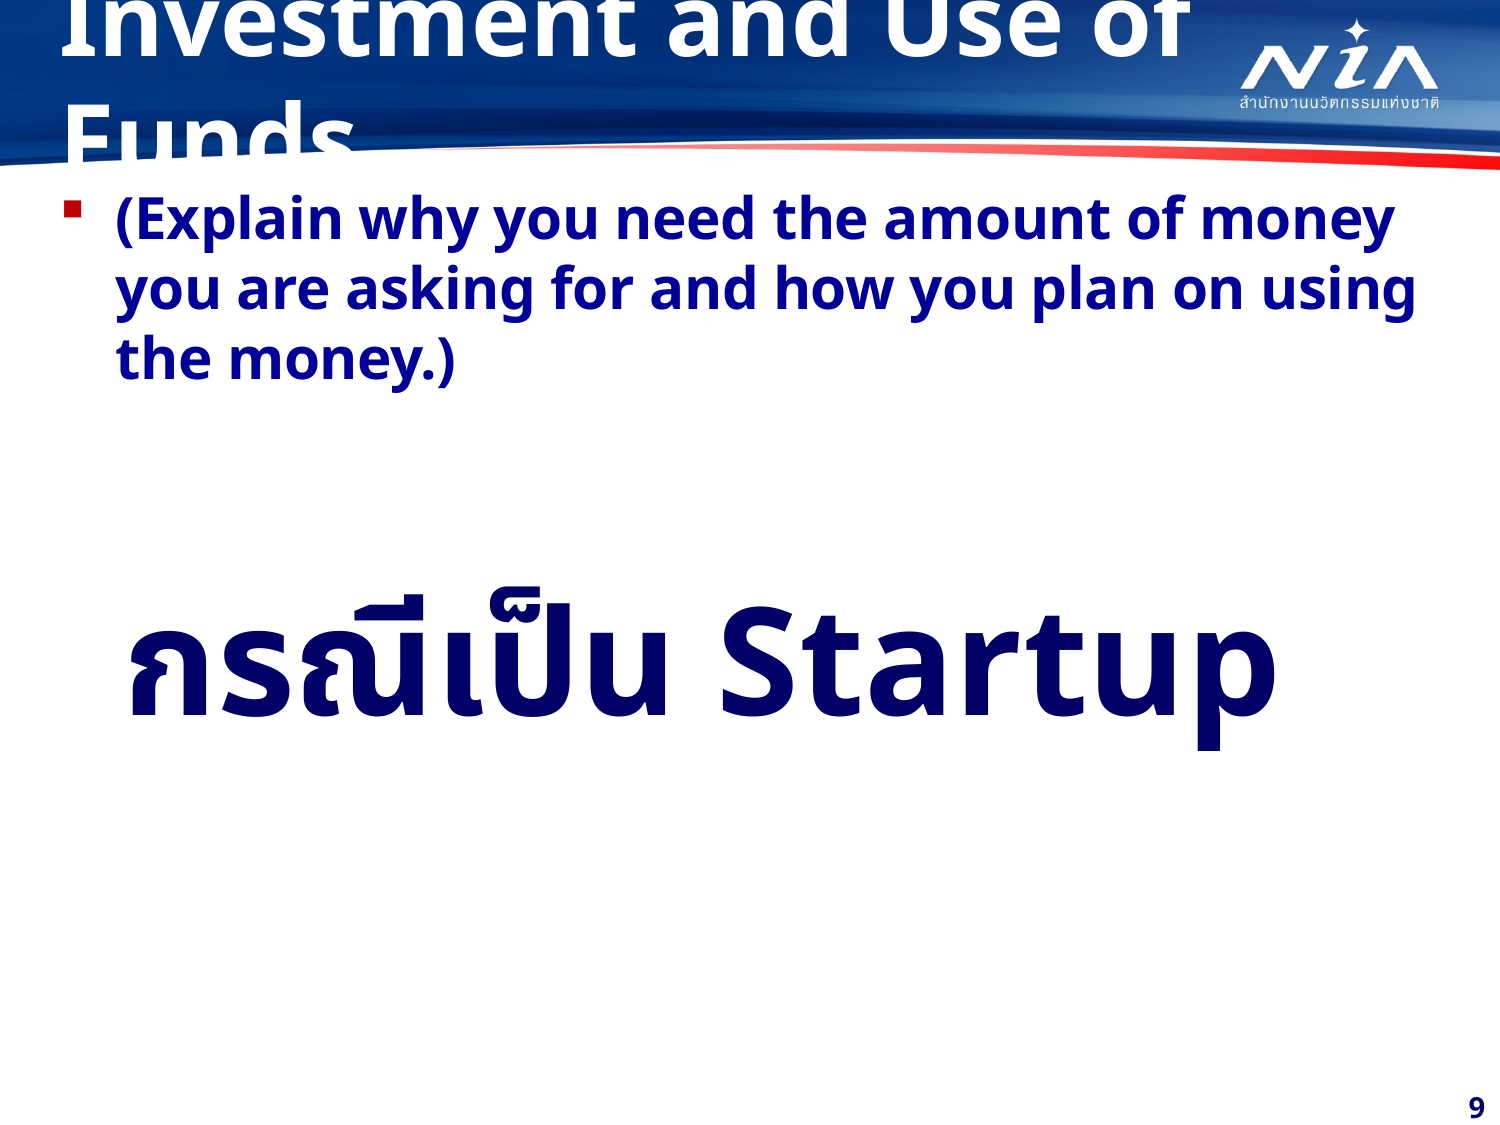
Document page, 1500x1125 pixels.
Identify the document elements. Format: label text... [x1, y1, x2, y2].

picture [0, 0, 1500, 179]
text_box กรณีเป็น Startup [88, 597, 1317, 713]
text_box (Explain why you need the amount of money you are asking for and how you plan on using the money.) [44, 186, 1459, 1083]
